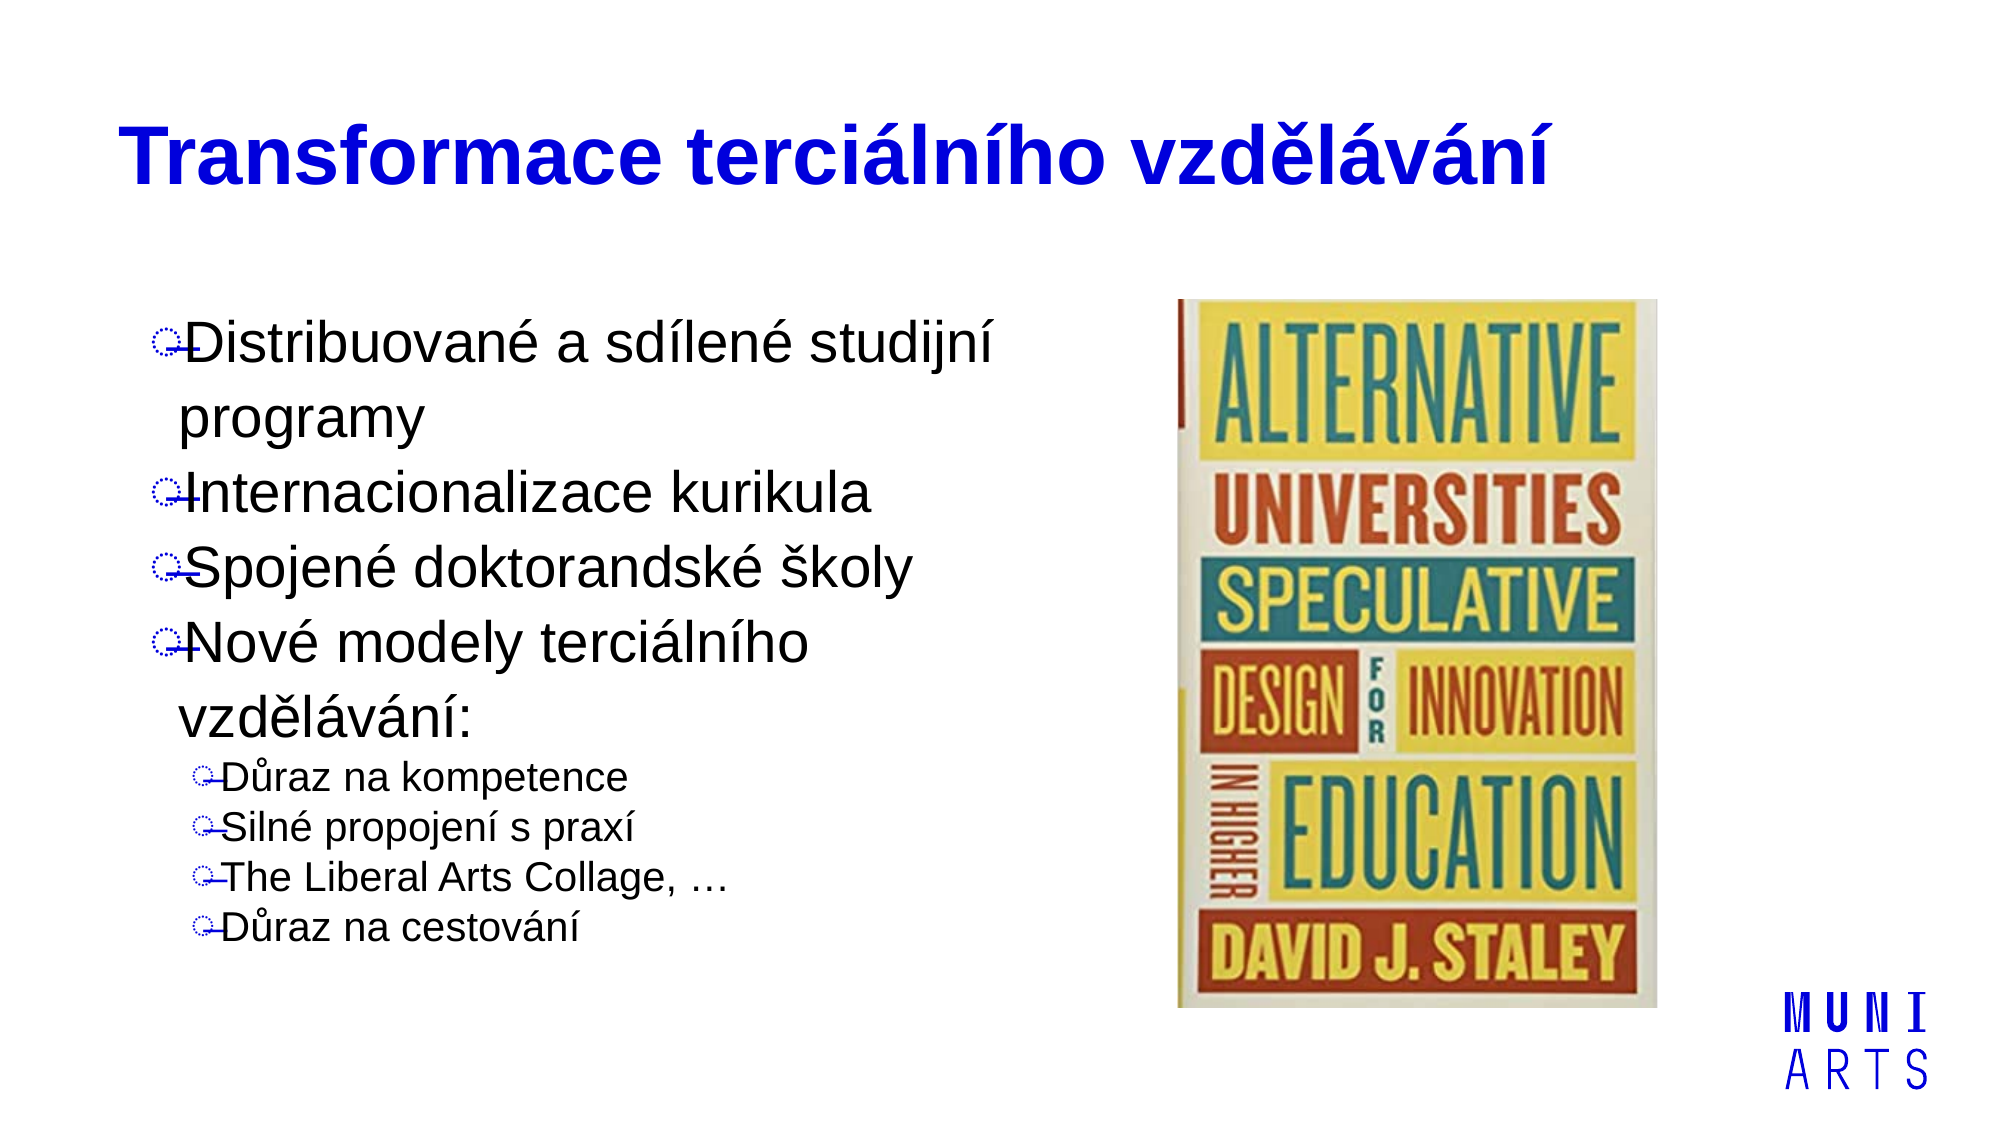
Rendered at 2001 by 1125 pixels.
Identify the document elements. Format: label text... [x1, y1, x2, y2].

picture [1176, 299, 1658, 1008]
title Transformace terciálního vzdělávání [118, 118, 1883, 193]
list Distribuované a sdílené studijní programy Internacionalizace kurikula Spojené doktorandské školy Nové modely terciálního vzdělávání: Důraz na kompetence Silné propojení s praxí The Liberal Arts Collage, … Důraz na cestování [137, 299, 1000, 1014]
